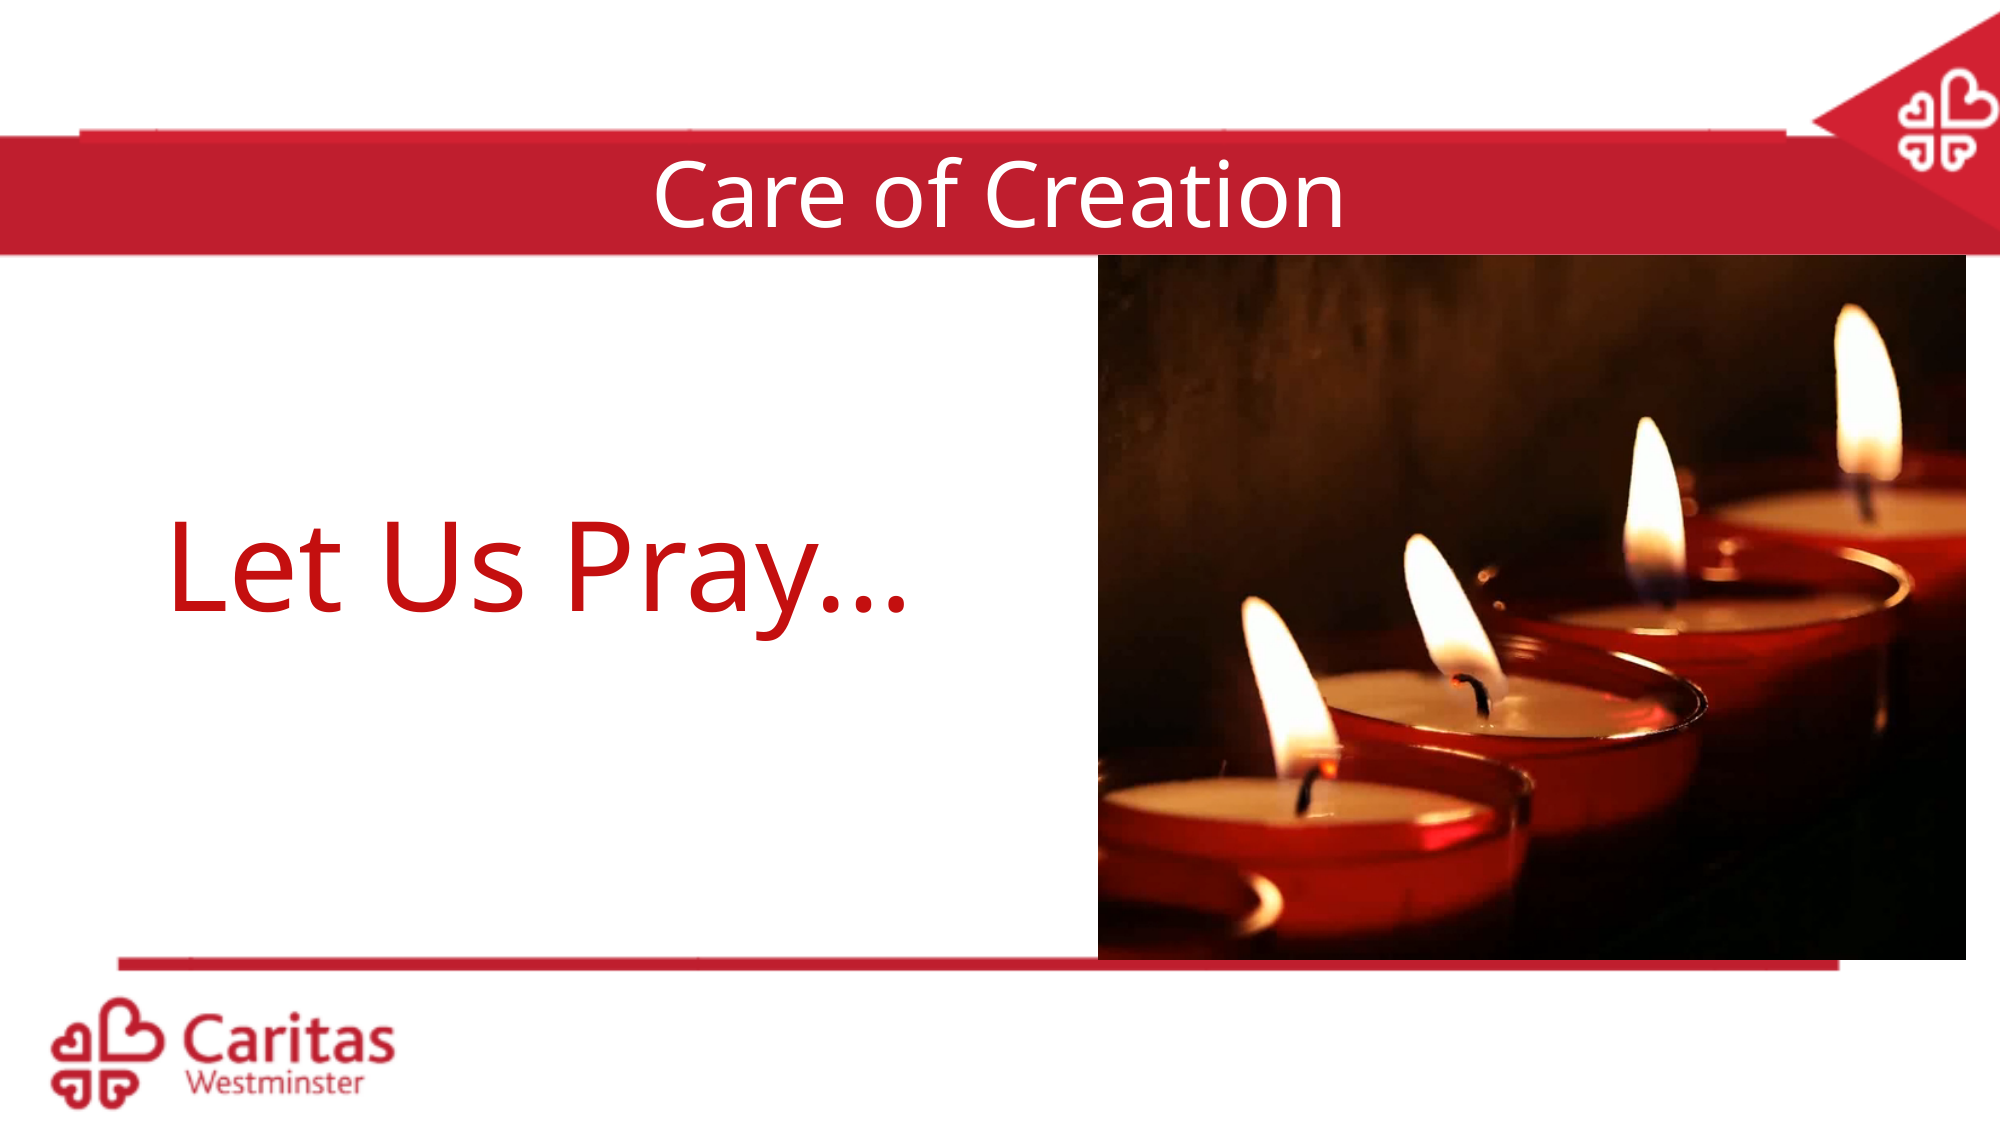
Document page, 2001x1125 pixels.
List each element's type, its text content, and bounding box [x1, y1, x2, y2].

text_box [1097, 255, 1967, 961]
text_box Let Us Pray… [29, 479, 1048, 644]
picture [29, 935, 1924, 1121]
picture [0, 0, 2000, 296]
